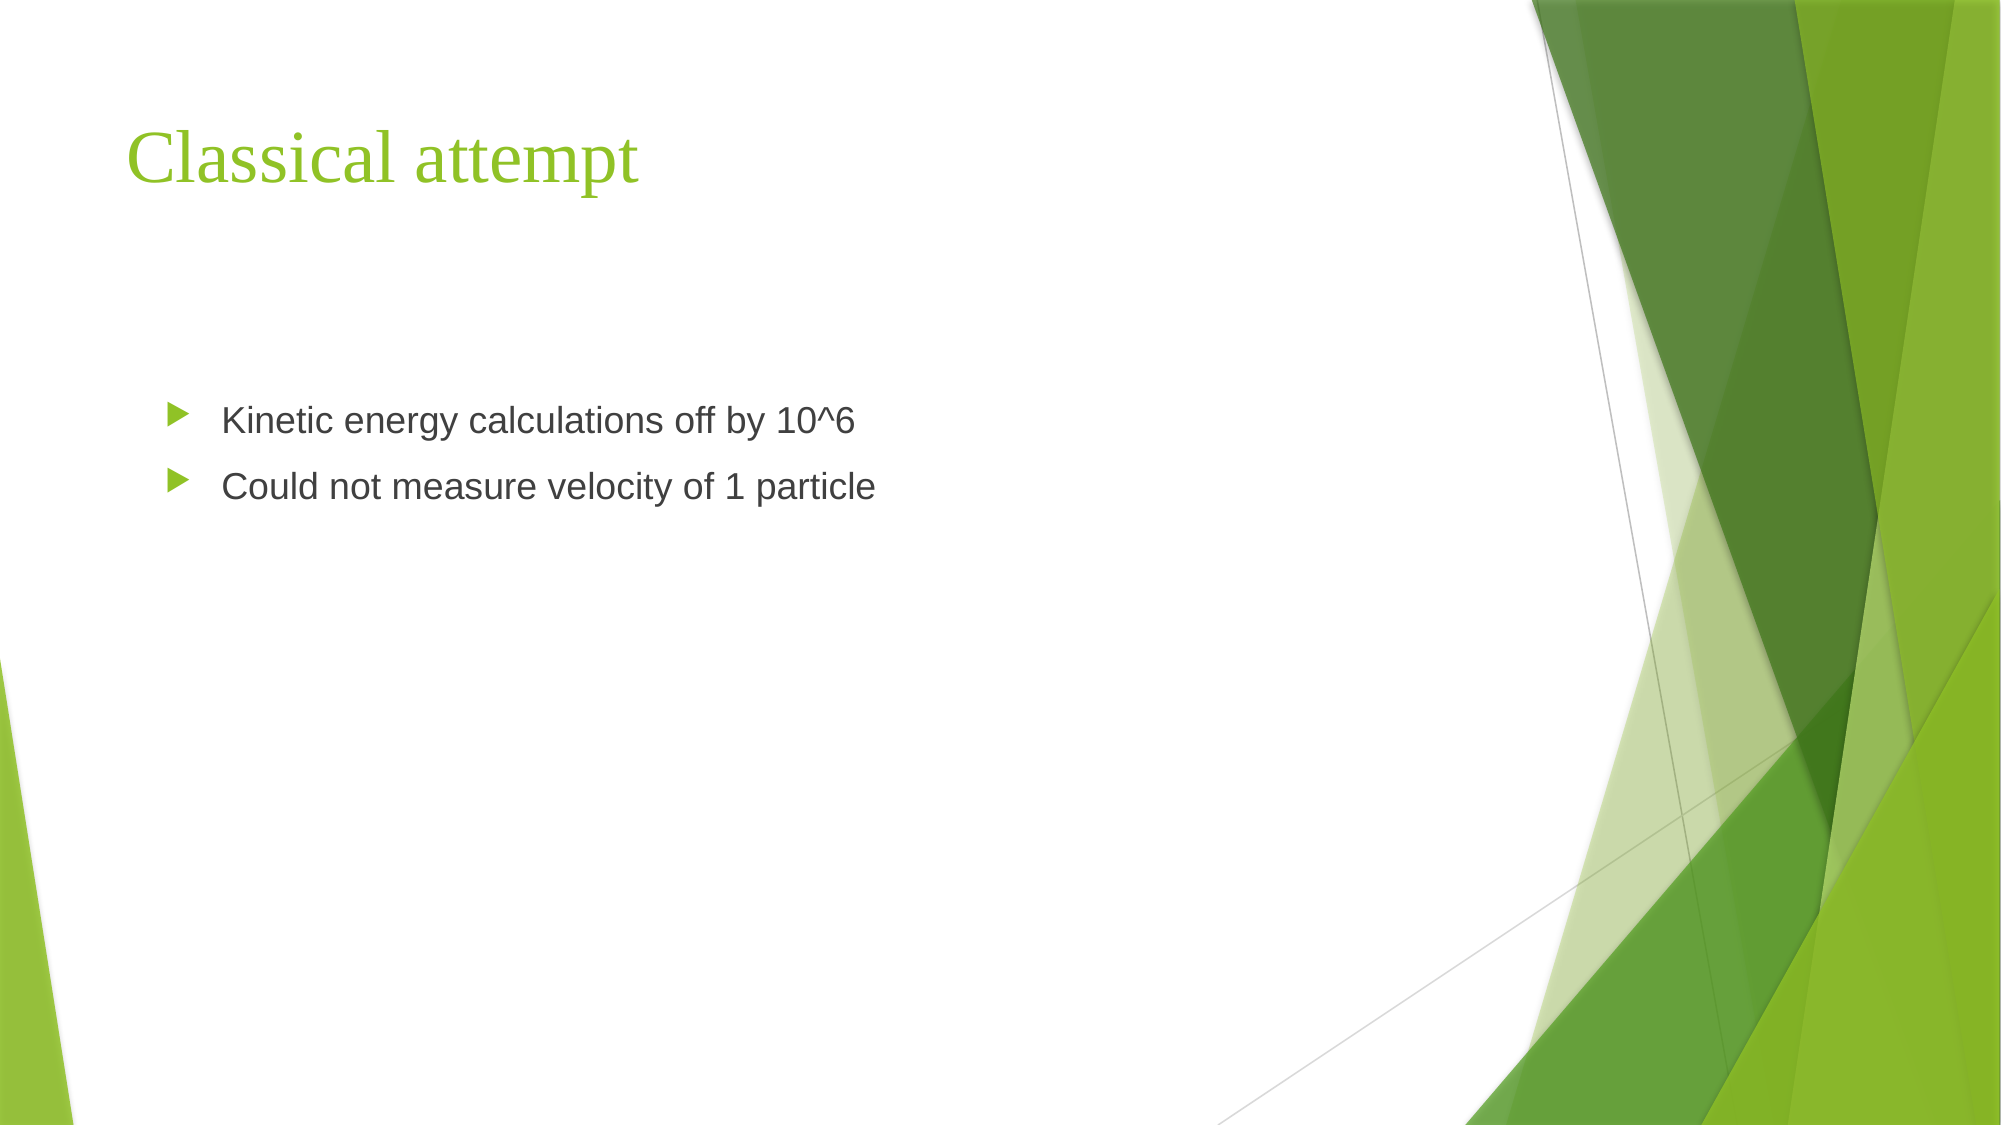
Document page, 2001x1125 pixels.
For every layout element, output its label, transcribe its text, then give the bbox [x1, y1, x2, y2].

list Kinetic energy calculations off by 10^6 Could not measure velocity of 1 particle [149, 388, 1850, 950]
title Classical attempt [111, 99, 1522, 317]
